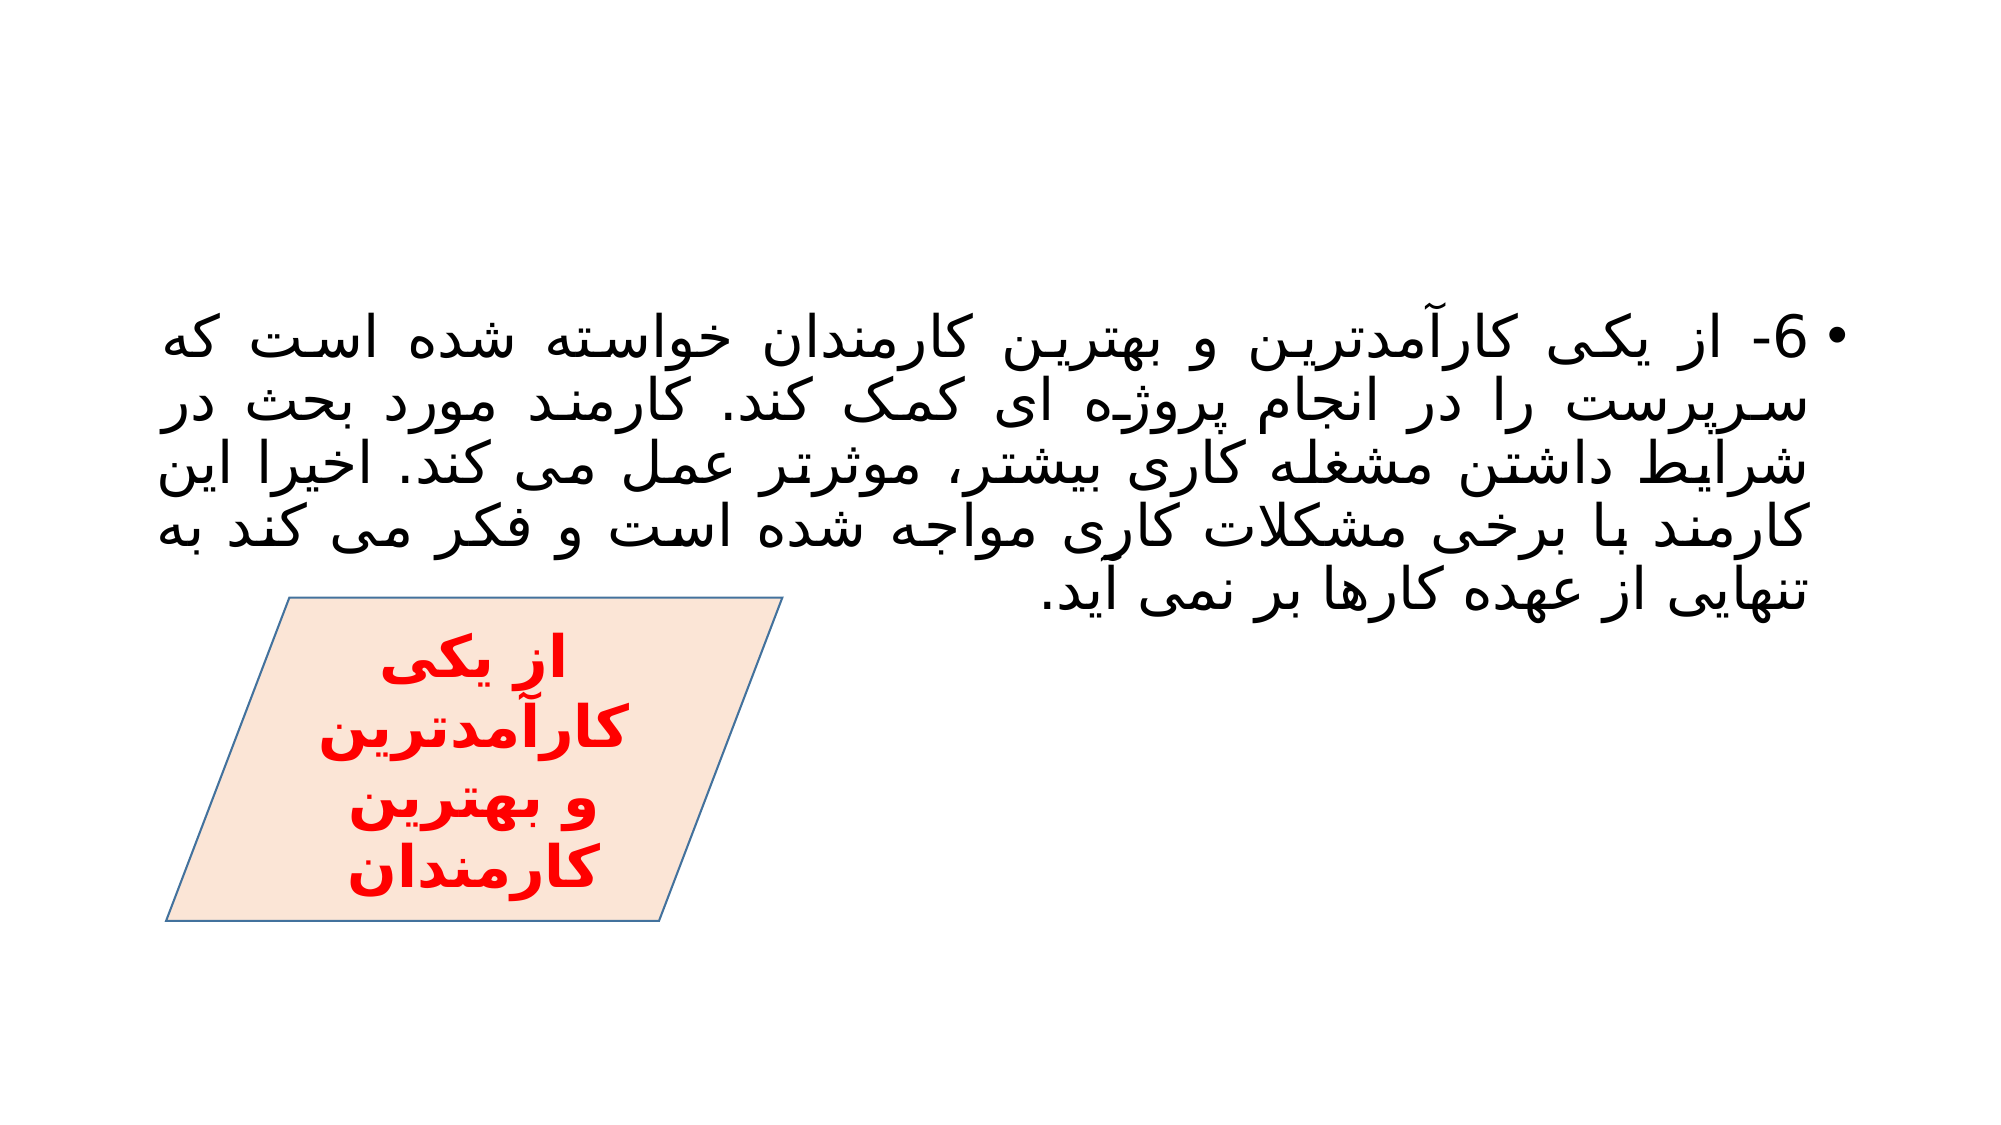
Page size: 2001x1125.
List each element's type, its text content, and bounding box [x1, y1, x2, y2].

list 6- از یکی کارآمدترین و بهترین کارمندان خواسته شده است که سرپرست را در انجام پروژه ای کمک کند. کارمند مورد بحث در شرایط داشتن مشغله کاری بیشتر، موثرتر عمل می کند. اخیرا این کارمند با برخی مشکلات کاری مواجه شده است و فکر می کند به تنهایی از عهده کارها بر نمی آید. [137, 299, 1863, 1014]
text_box از یکی کارآمدترین و بهترین کارمندان [164, 596, 784, 922]
